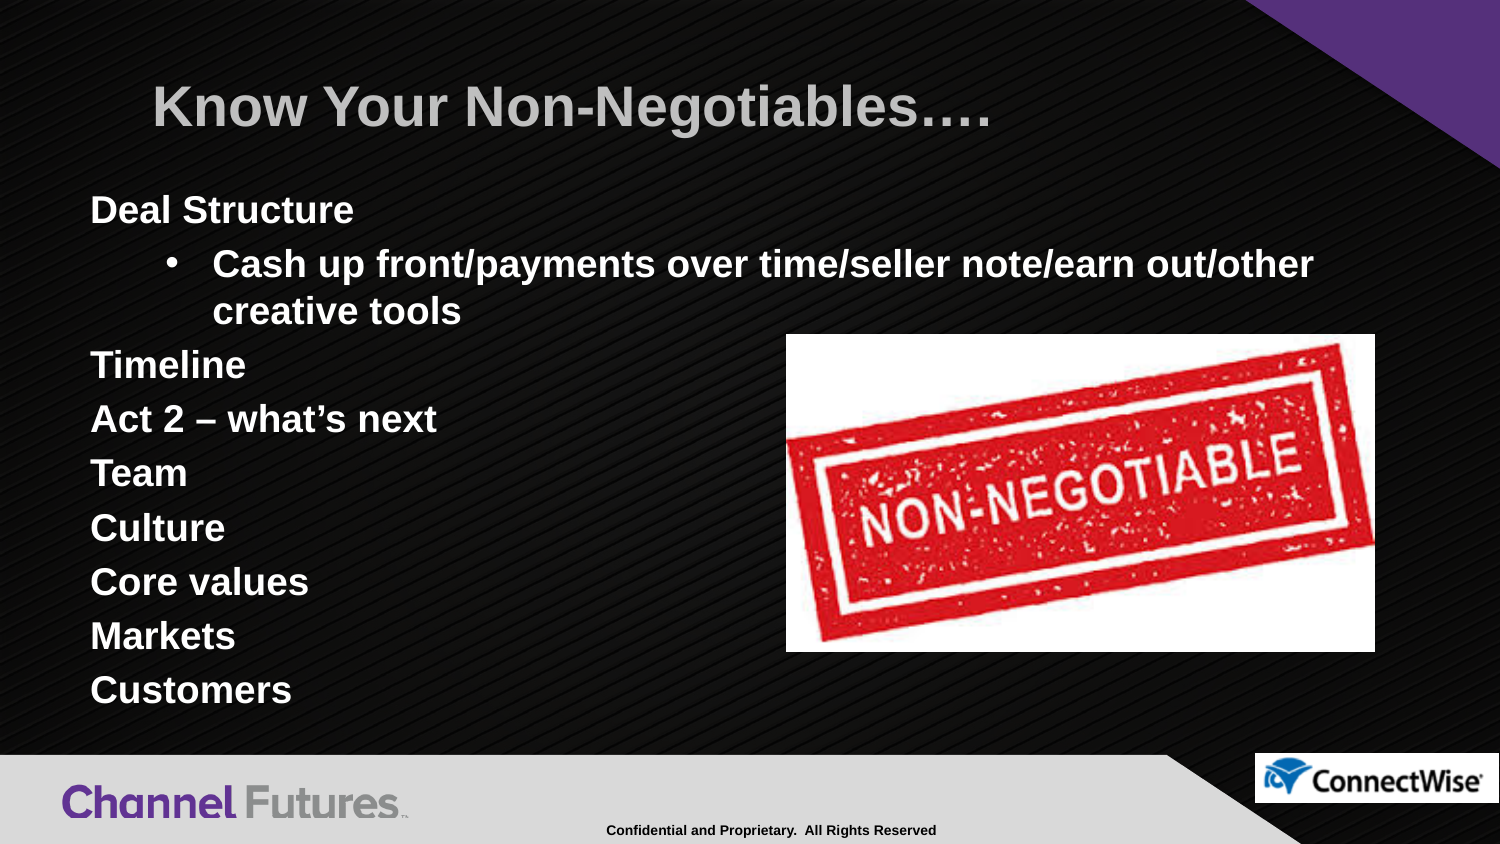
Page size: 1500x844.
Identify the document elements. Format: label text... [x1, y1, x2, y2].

picture [0, 0, 1500, 844]
text_box Confidential and Proprietary. All Rights Reserved [387, 815, 1157, 844]
list Deal Structure Cash up front/payments over time/seller note/earn out/other creative tools Timeline Act 2 – what’s next Team Culture Core values Markets Customers [75, 177, 1425, 722]
title Know Your Non-Negotiables…. [137, 33, 1250, 175]
